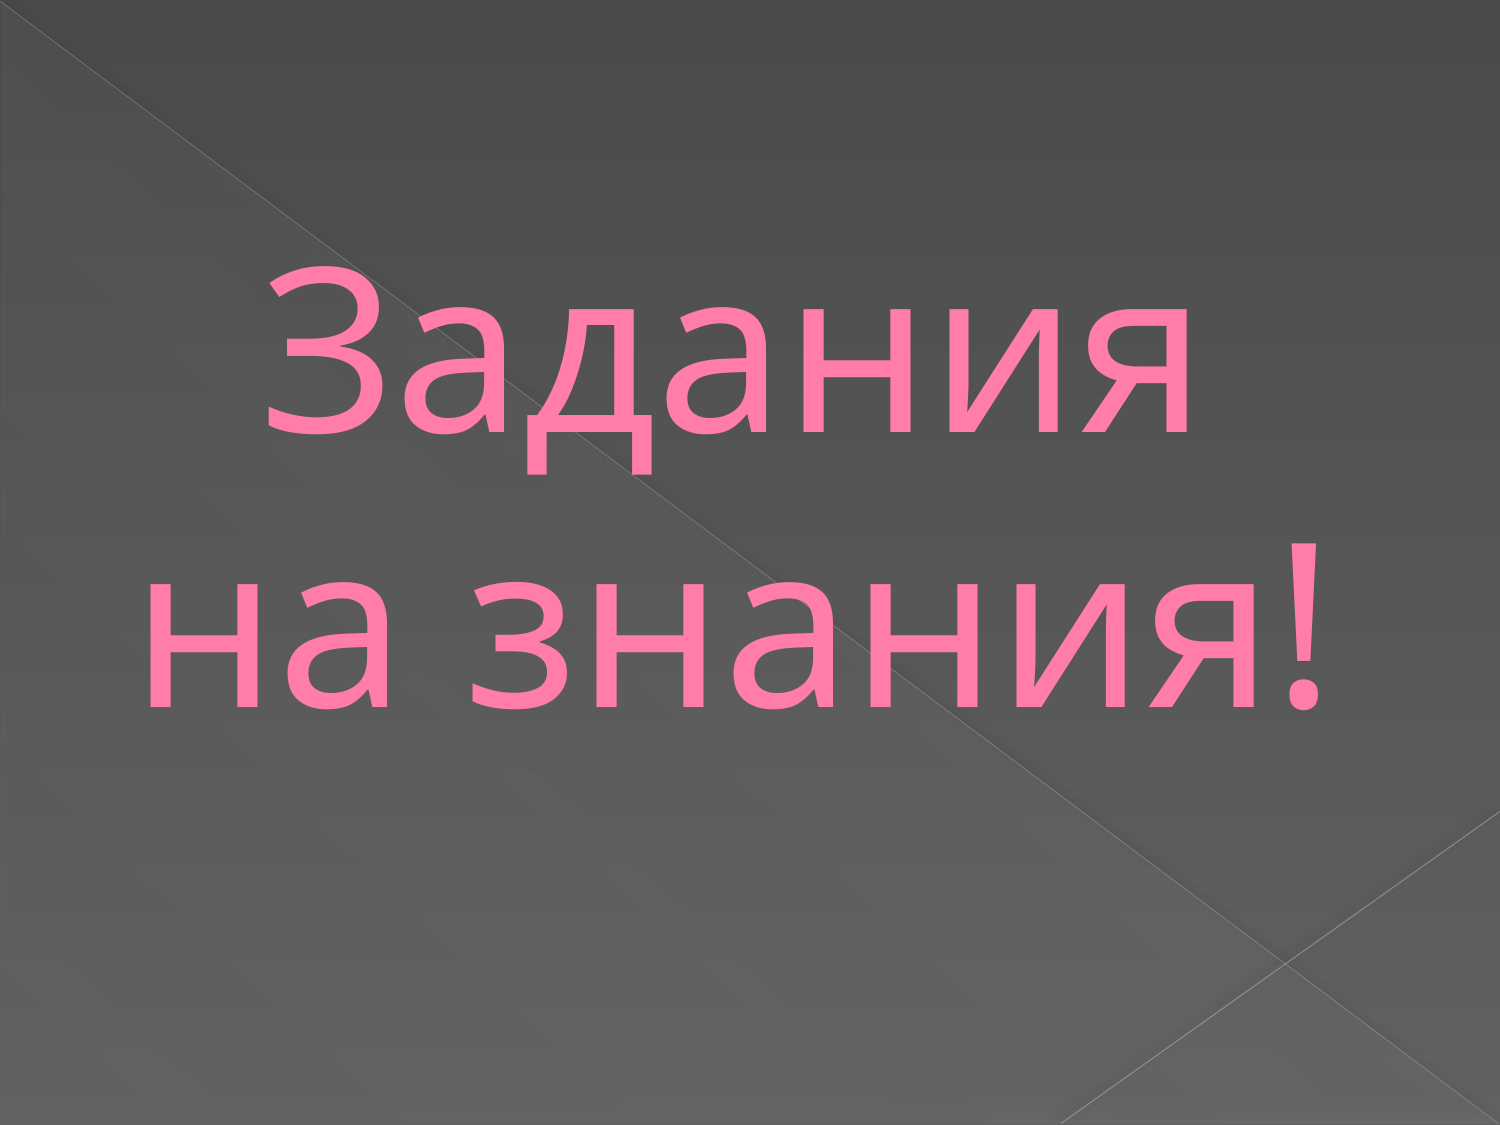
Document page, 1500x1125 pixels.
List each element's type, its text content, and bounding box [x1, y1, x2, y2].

title Задания на знания! [0, 50, 1388, 907]
